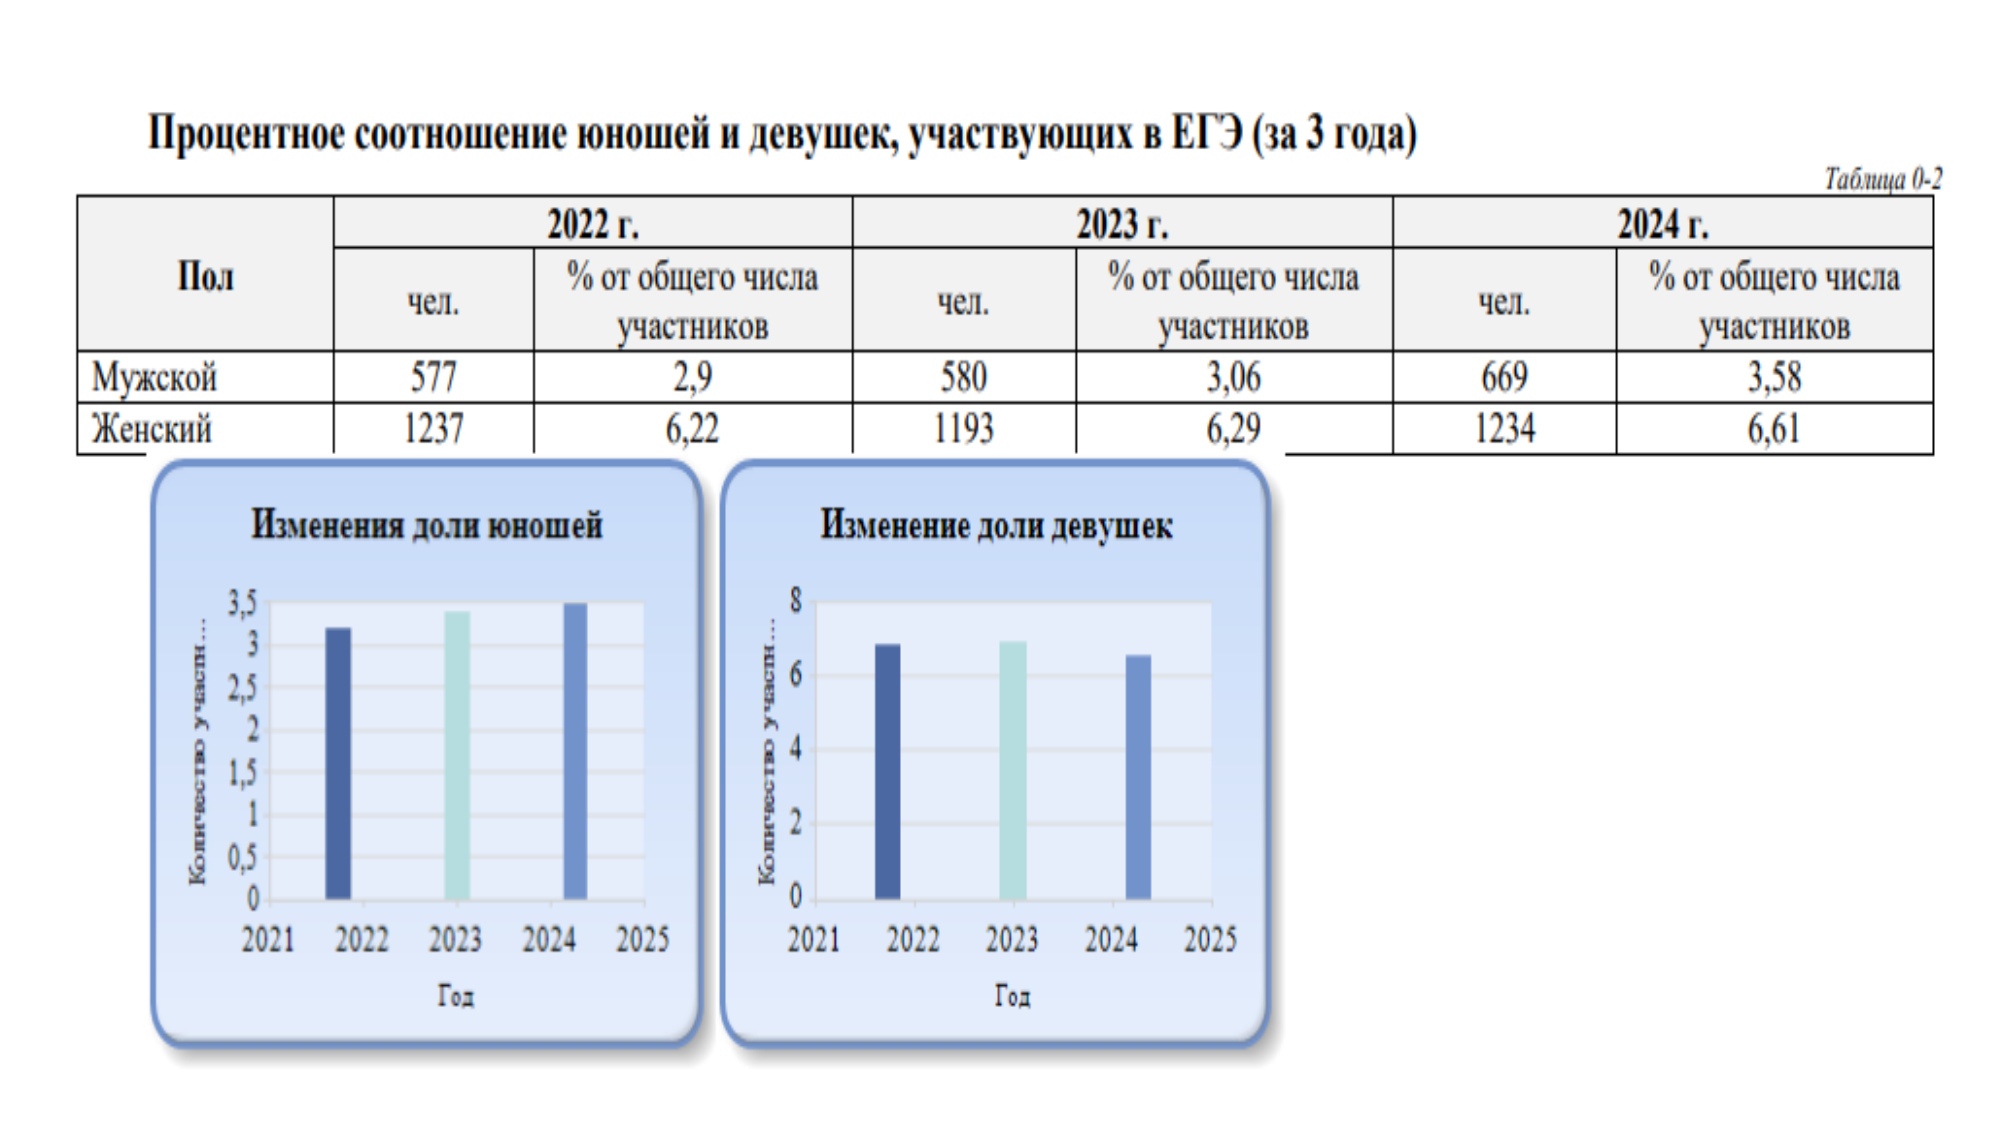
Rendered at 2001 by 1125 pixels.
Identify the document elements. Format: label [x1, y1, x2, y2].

picture [34, 81, 1966, 1083]
